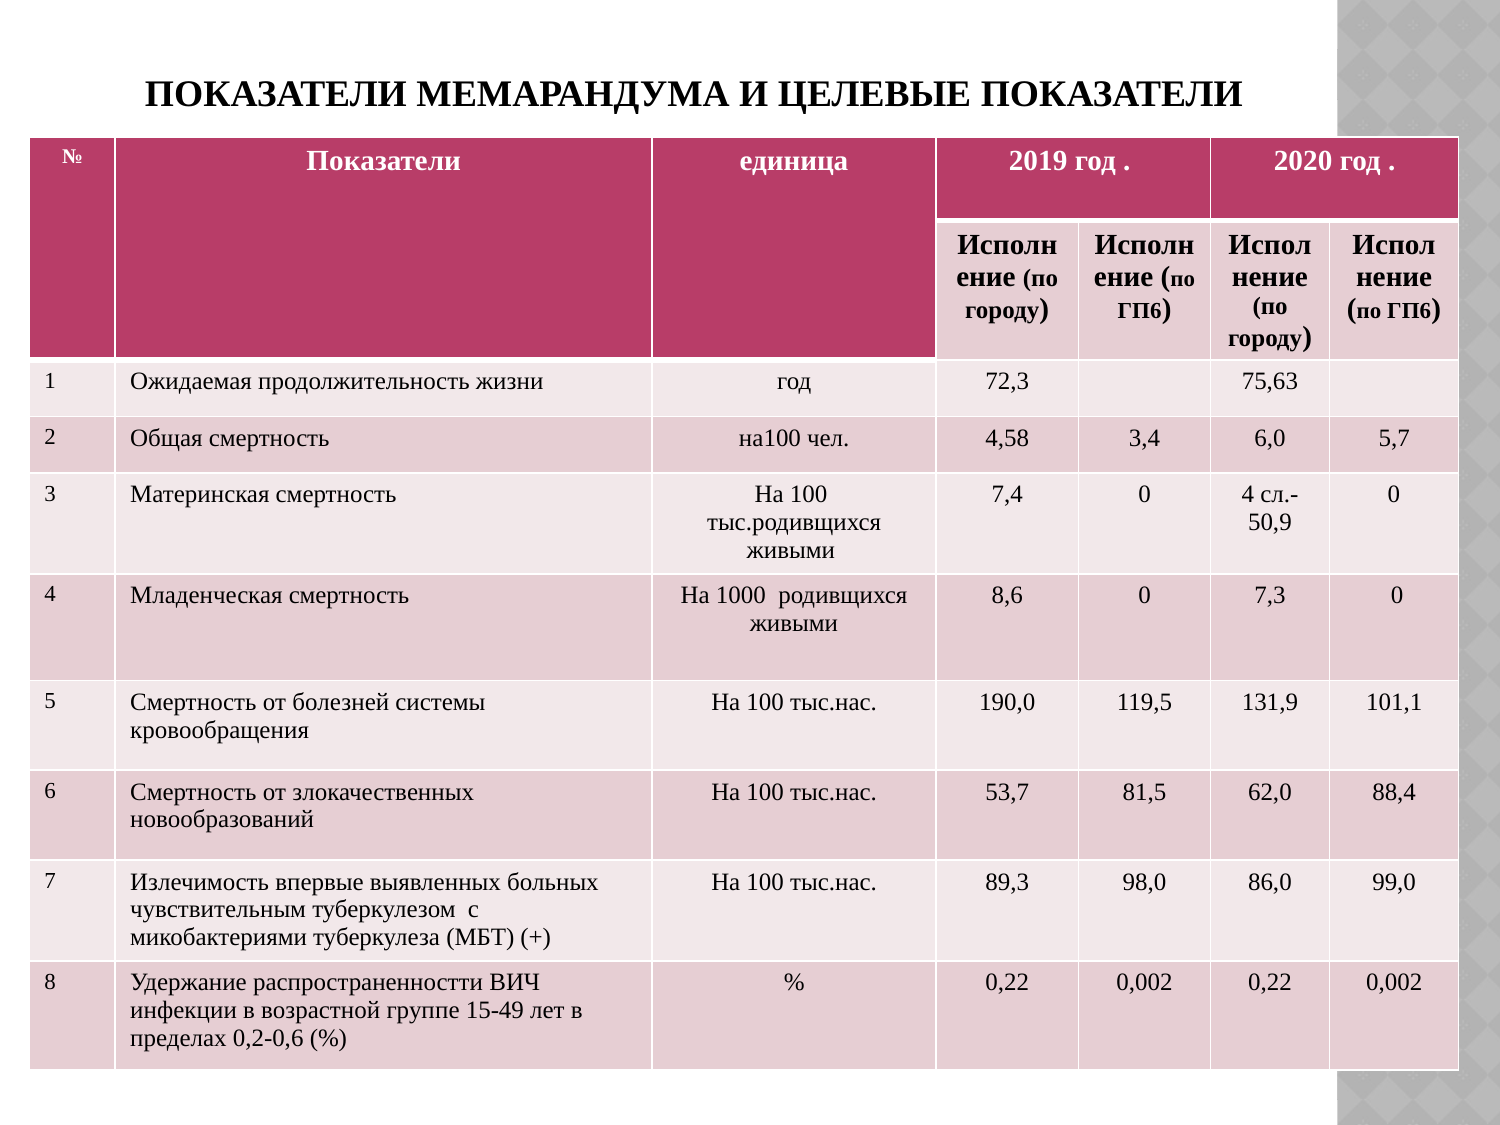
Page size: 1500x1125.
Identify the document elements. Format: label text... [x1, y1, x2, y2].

table_cell 72,3 [937, 361, 1078, 416]
table_cell Исполнение (по ГП6) [1079, 223, 1210, 359]
table_cell На 100 тыс.нас. [653, 771, 935, 859]
table_cell 119,5 [1079, 681, 1210, 769]
table_header 2020 год . [1211, 138, 1458, 218]
title Показатели мемарандума и целевые показатели [82, 30, 1307, 114]
table_cell 99,0 [1330, 861, 1458, 960]
table_cell 6,0 [1211, 417, 1329, 472]
table_cell 0,22 [937, 962, 1078, 1069]
table_cell Общая смертность [116, 417, 651, 472]
table_cell Излечимость впервые выявленных больных чувствительным туберкулезом с микобактериями туберкулеза (МБТ) (+) [116, 861, 651, 960]
table_header Показатели [116, 138, 651, 357]
table_cell 81,5 [1079, 771, 1210, 859]
table_cell 0,22 [1211, 962, 1329, 1069]
table_header единица [653, 138, 935, 357]
table_cell 1 [30, 363, 114, 416]
table_cell [1079, 361, 1210, 416]
table_cell 62,0 [1211, 771, 1329, 859]
table_cell Исполнение (по городу) [1211, 223, 1329, 359]
table_cell 8 [30, 962, 114, 1069]
table_cell [1330, 361, 1458, 416]
table_cell 0,002 [1330, 962, 1458, 1069]
table_cell 190,0 [937, 681, 1078, 769]
table_cell На 100 тыс.нас. [653, 681, 935, 769]
table_cell 3 [30, 474, 114, 573]
table_cell 6 [30, 771, 114, 859]
table_cell 118 [1337, 0, 1500, 1125]
table_cell 4,58 [937, 417, 1078, 472]
table_cell 98,0 [1079, 861, 1210, 960]
table_cell 89,3 [937, 861, 1078, 960]
table_cell 88,4 [1330, 771, 1458, 859]
table_cell % [653, 962, 935, 1069]
table_cell 0 [1330, 575, 1458, 680]
table_cell 0,002 [1079, 962, 1210, 1069]
table_cell 75,63 [1211, 361, 1329, 416]
table_cell 7,4 [937, 474, 1078, 573]
table_cell 0 [1330, 474, 1458, 573]
table_cell На 100 тыс.родивщихся живыми [653, 474, 935, 573]
table_cell 8,6 [937, 575, 1078, 680]
table_cell Материнская смертность [116, 474, 651, 573]
table_cell 5 [30, 681, 114, 769]
table_cell год [653, 363, 935, 416]
table_cell Ожидаемая продолжительность жизни [116, 363, 651, 416]
table_cell 53,7 [937, 771, 1078, 859]
table_header 2019 год . [937, 138, 1210, 218]
table_cell 3,4 [1079, 417, 1210, 472]
table_cell На 1000 родивщихся живыми [653, 575, 935, 680]
table_cell 7 [30, 861, 114, 960]
table_cell На 100 тыс.нас. [653, 861, 935, 960]
table_cell 0 [1079, 575, 1210, 680]
table_cell 86,0 [1211, 861, 1329, 960]
table_cell 131,9 [1211, 681, 1329, 769]
table_cell 101,1 [1330, 681, 1458, 769]
table_cell 4 [30, 575, 114, 680]
table_cell Исполнение (по ГП6) [1330, 223, 1458, 359]
table_cell 0 [1079, 474, 1210, 573]
table_cell 4 сл.-50,9 [1211, 474, 1329, 573]
table_cell 7,3 [1211, 575, 1329, 680]
table_cell на100 чел. [653, 417, 935, 472]
table_cell Младенческая смертность [116, 575, 651, 680]
table_cell Смертность от злокачественных новообразований [116, 771, 651, 859]
table_cell Исполнение (по городу) [937, 223, 1078, 359]
table_cell 2 [30, 417, 114, 472]
table_cell Смертность от болезней системы кровообращения [116, 681, 651, 769]
table_cell Удержание распространенностти ВИЧ инфекции в возрастной группе 15-49 лет в пределах 0,2-0,6 (%) [116, 962, 651, 1069]
table_header № [30, 138, 114, 357]
table_cell 5,7 [1330, 417, 1458, 472]
